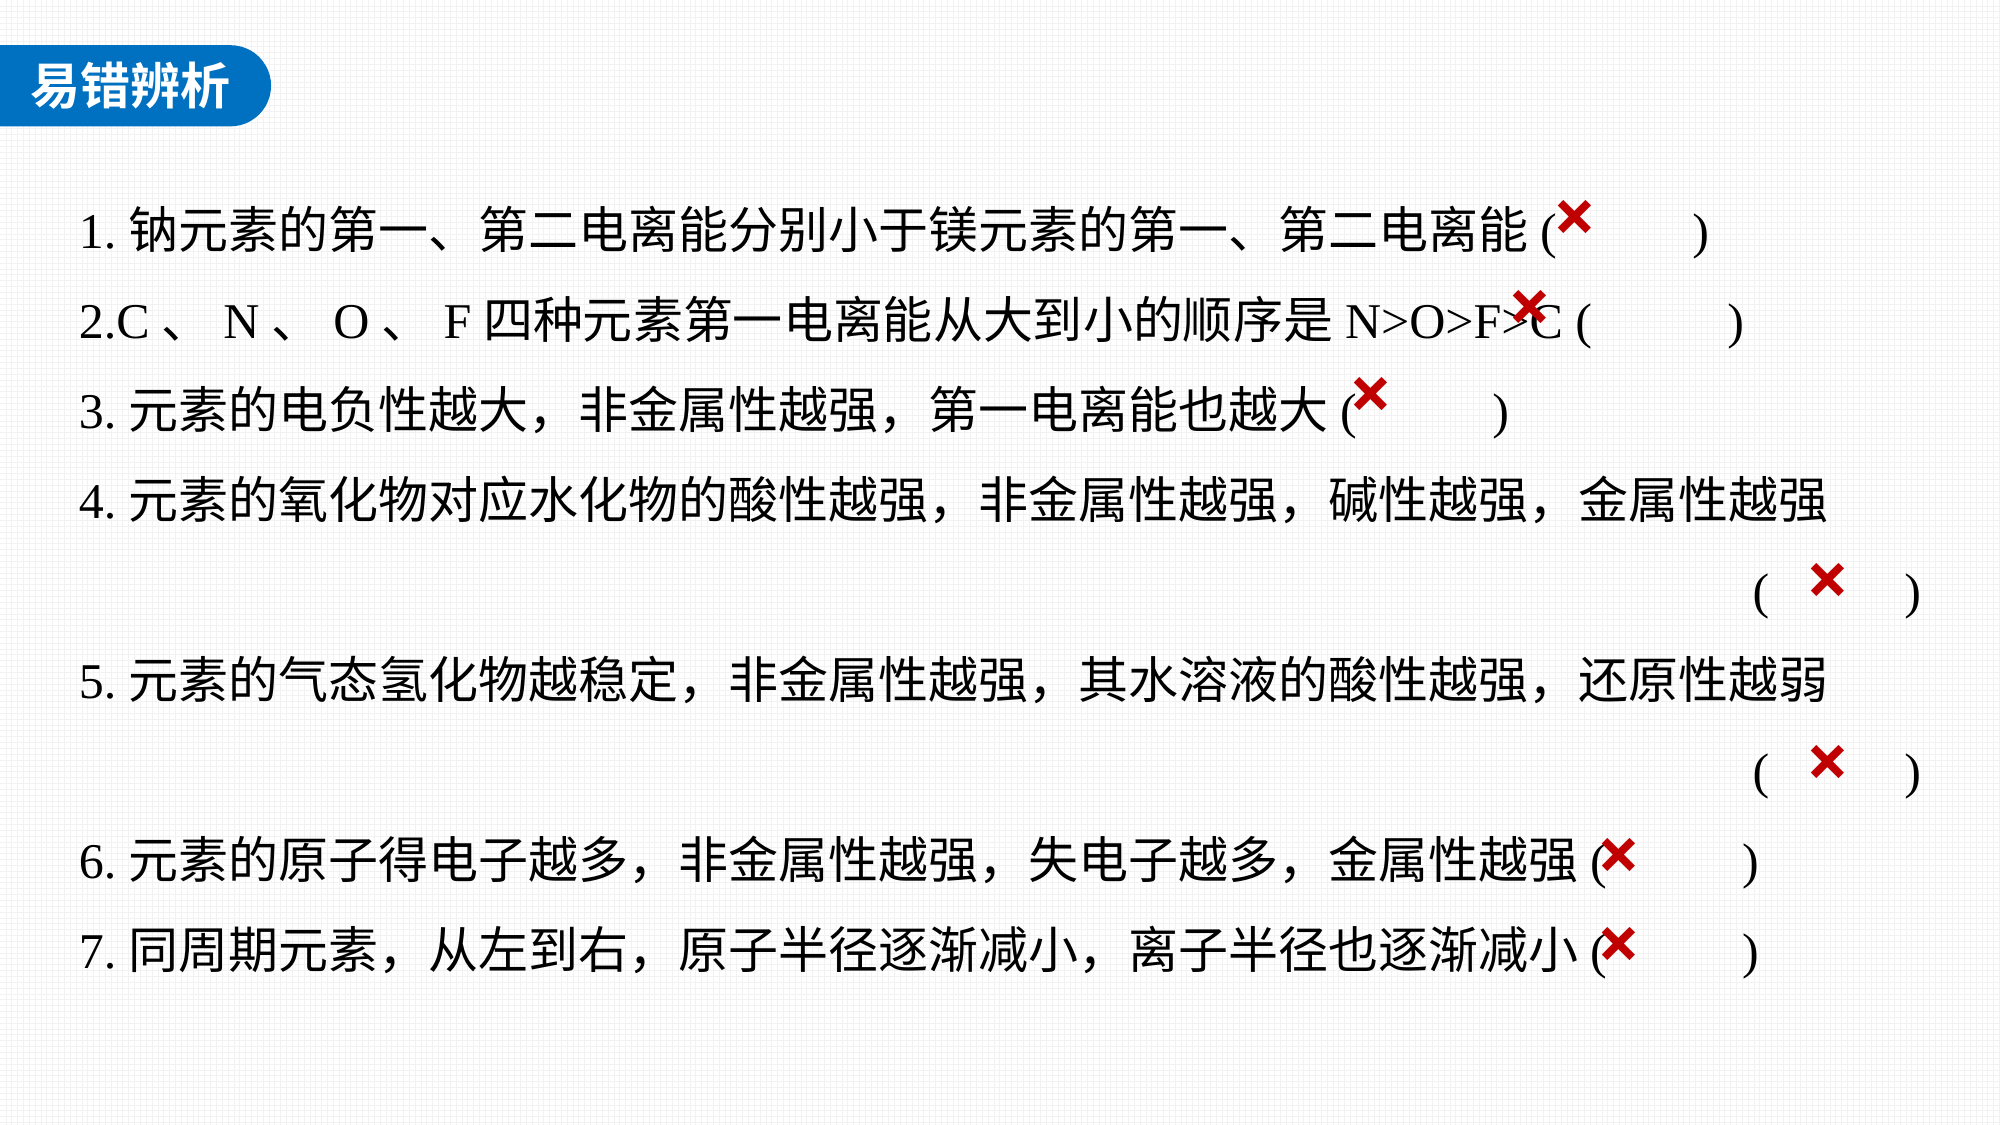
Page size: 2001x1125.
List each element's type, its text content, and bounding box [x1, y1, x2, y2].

text_box × [1582, 887, 1674, 993]
text_box × [1493, 250, 1585, 356]
text_box 1.钠元素的第一、第二电离能分别小于镁元素的第一、第二电离能( ) 2.C、N、O、F四种元素第一电离能从大到小的顺序是N>O>F>C ( ) 3.元素的电负性越大，非金属性越强，第一电离能也越大( ) 4.元素的氧化物对应水化物的酸性越强，非金属性越强，碱性越强，金属性越强 ( ) 5.元素的气态氢化物越稳定，非金属性越强，其水溶液的酸性越强，还原性越弱 ( ) 6.元素的原子得电子越多，非金属性越强，失电子越多，金属性越强( ) 7.同周期元素，从左到右，原子半径逐渐减小，离子半径也逐渐减小( ) [63, 160, 1936, 986]
text_box × [1334, 338, 1426, 443]
text_box × [1539, 160, 1630, 266]
text_box × [1791, 706, 1882, 811]
text_box × [1582, 798, 1674, 887]
text_box × [1791, 524, 1882, 630]
